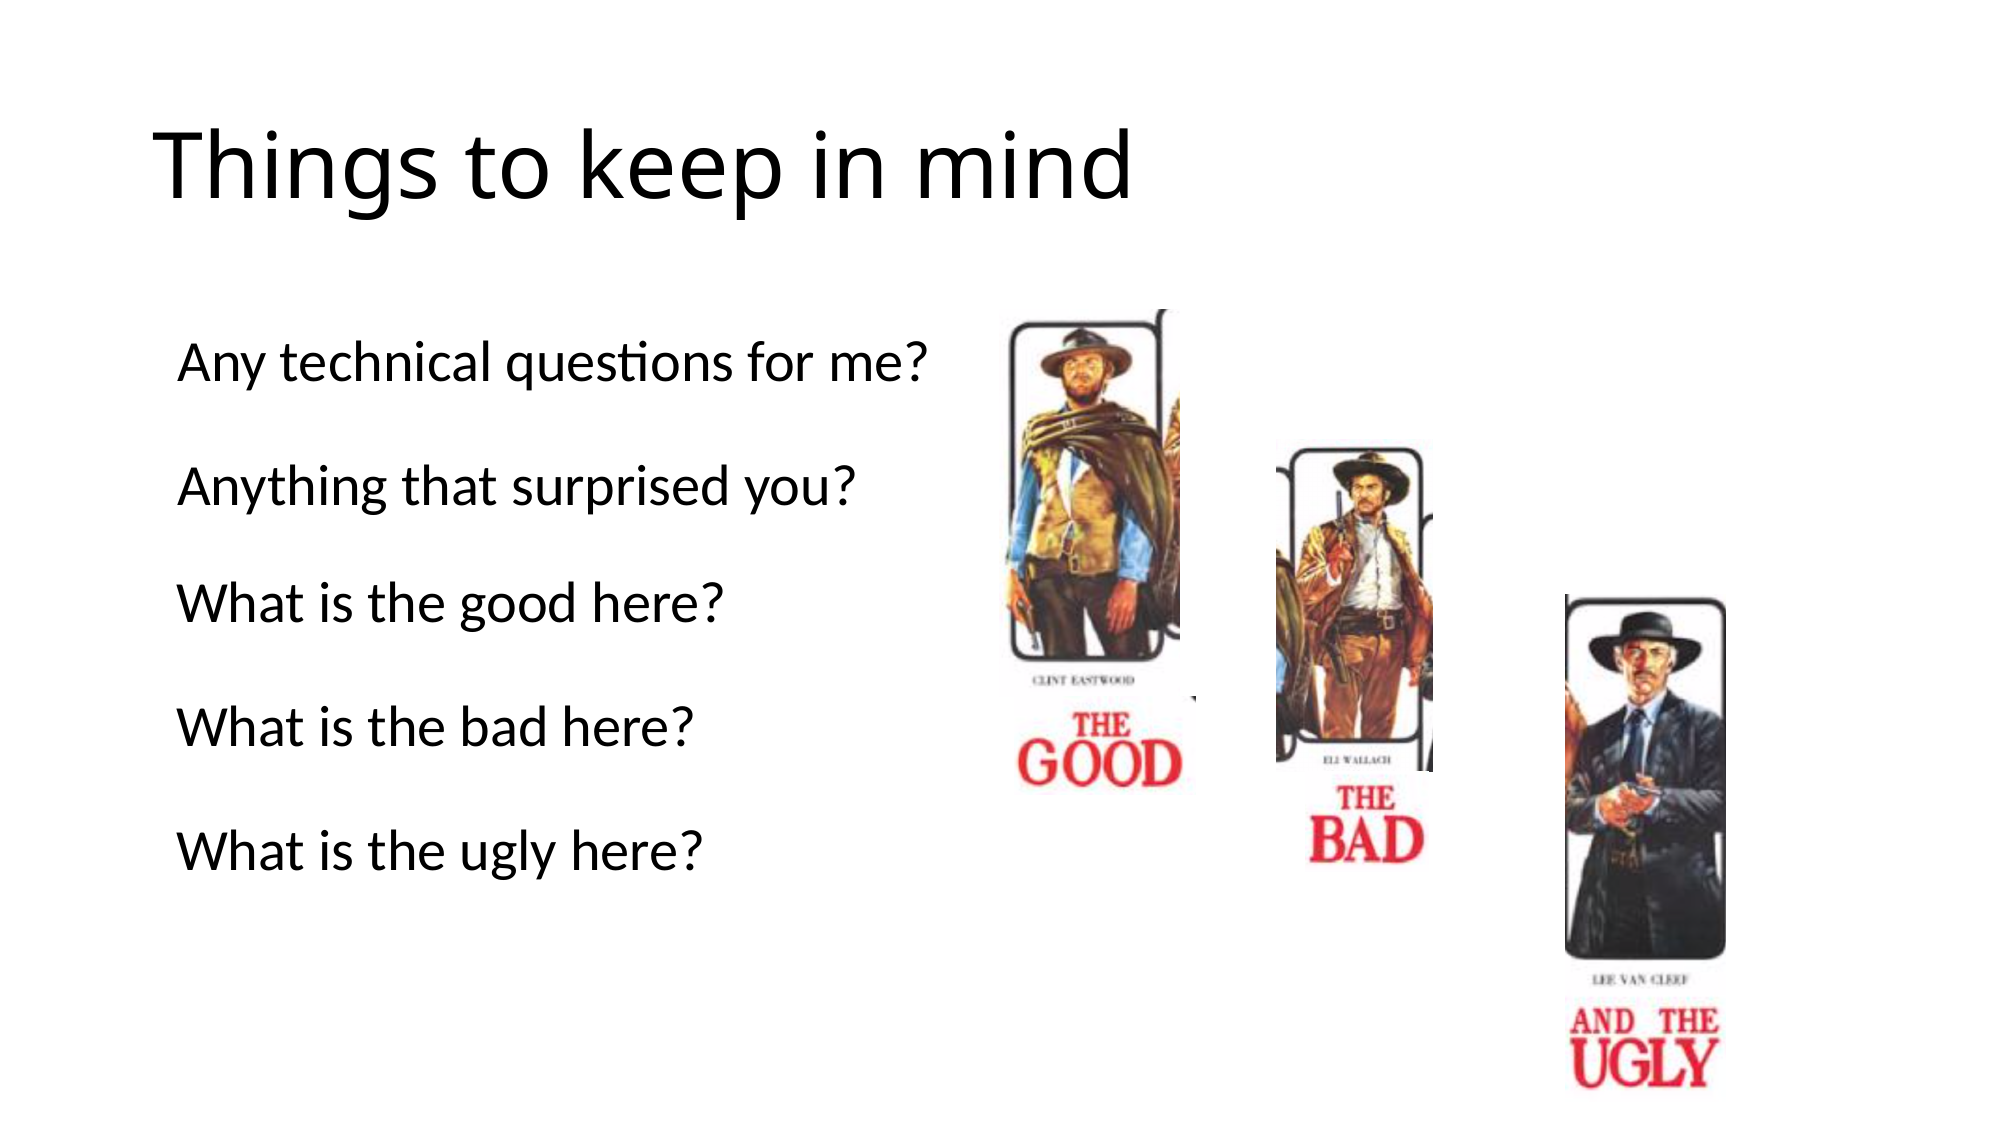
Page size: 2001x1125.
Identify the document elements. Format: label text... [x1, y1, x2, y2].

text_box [1565, 594, 1726, 1102]
text_box Anything that surprised you? [162, 439, 874, 525]
text_box What is the good here? [161, 556, 742, 642]
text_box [999, 309, 1196, 795]
text_box Any technical questions for me? [162, 315, 947, 401]
text_box What is the bad here? [161, 680, 712, 766]
title Things to keep in mind [137, 59, 1863, 278]
text_box What is the ugly here? [161, 805, 721, 890]
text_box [1275, 439, 1433, 872]
